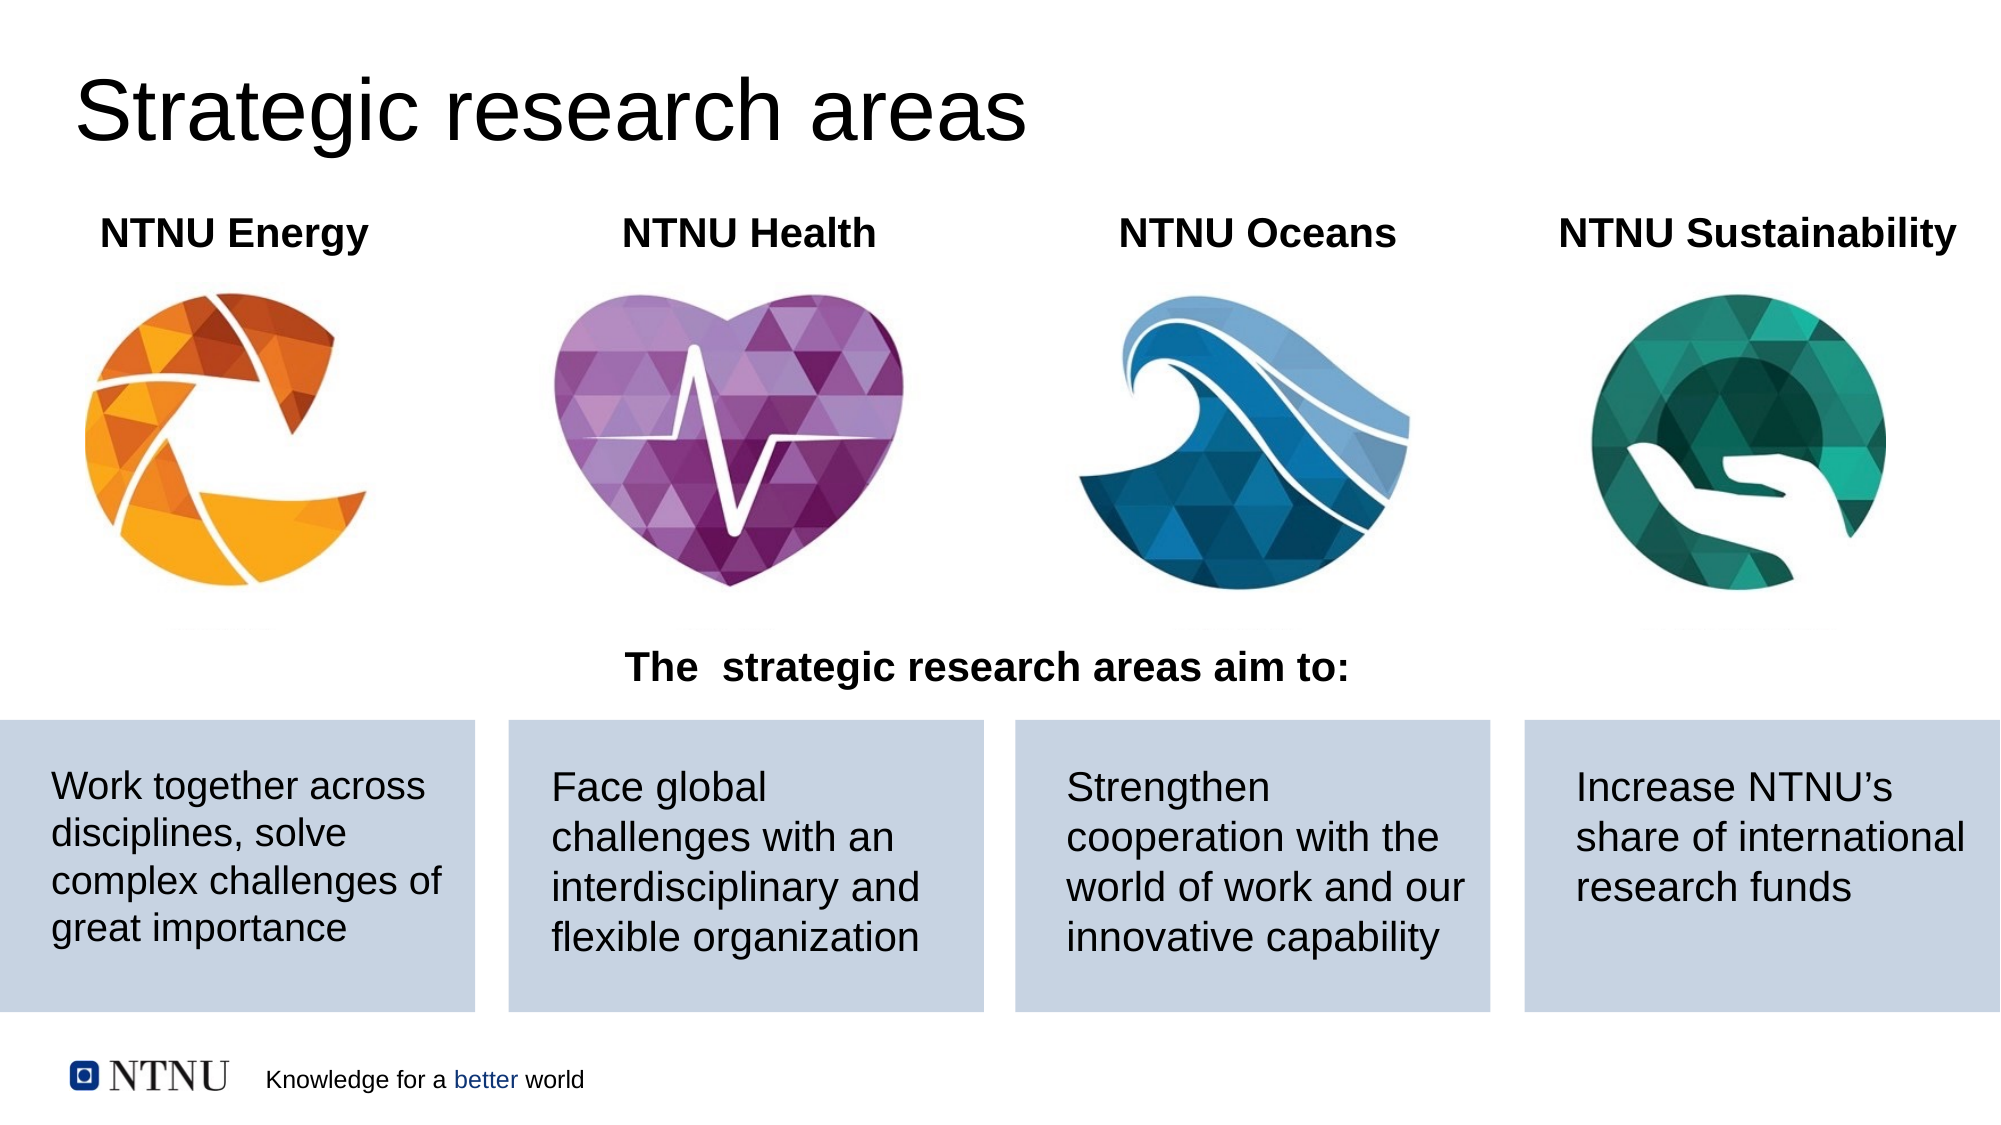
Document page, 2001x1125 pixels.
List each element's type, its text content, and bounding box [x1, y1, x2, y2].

text_box The strategic research areas aim to: [0, 631, 1978, 697]
text_box [1014, 719, 1492, 1013]
text_box Work together across disciplines, solve complex challenges of great importance [36, 752, 476, 958]
title Strategic research areas [59, 12, 1790, 213]
picture [85, 282, 1886, 630]
text_box [1524, 719, 2000, 1013]
text_box NTNU Energy NTNU Health NTNU Oceans NTNU Sustainability [85, 198, 1978, 314]
text_box [0, 719, 476, 1013]
text_box Face global challenges with an interdisciplinary and flexible organization [536, 752, 976, 968]
text_box Increase NTNU’s share of international research funds [1561, 752, 2000, 918]
text_box [508, 719, 985, 1013]
text_box Strengthen cooperation with the world of work and our innovative capability [1051, 752, 1491, 968]
picture [69, 1060, 230, 1091]
